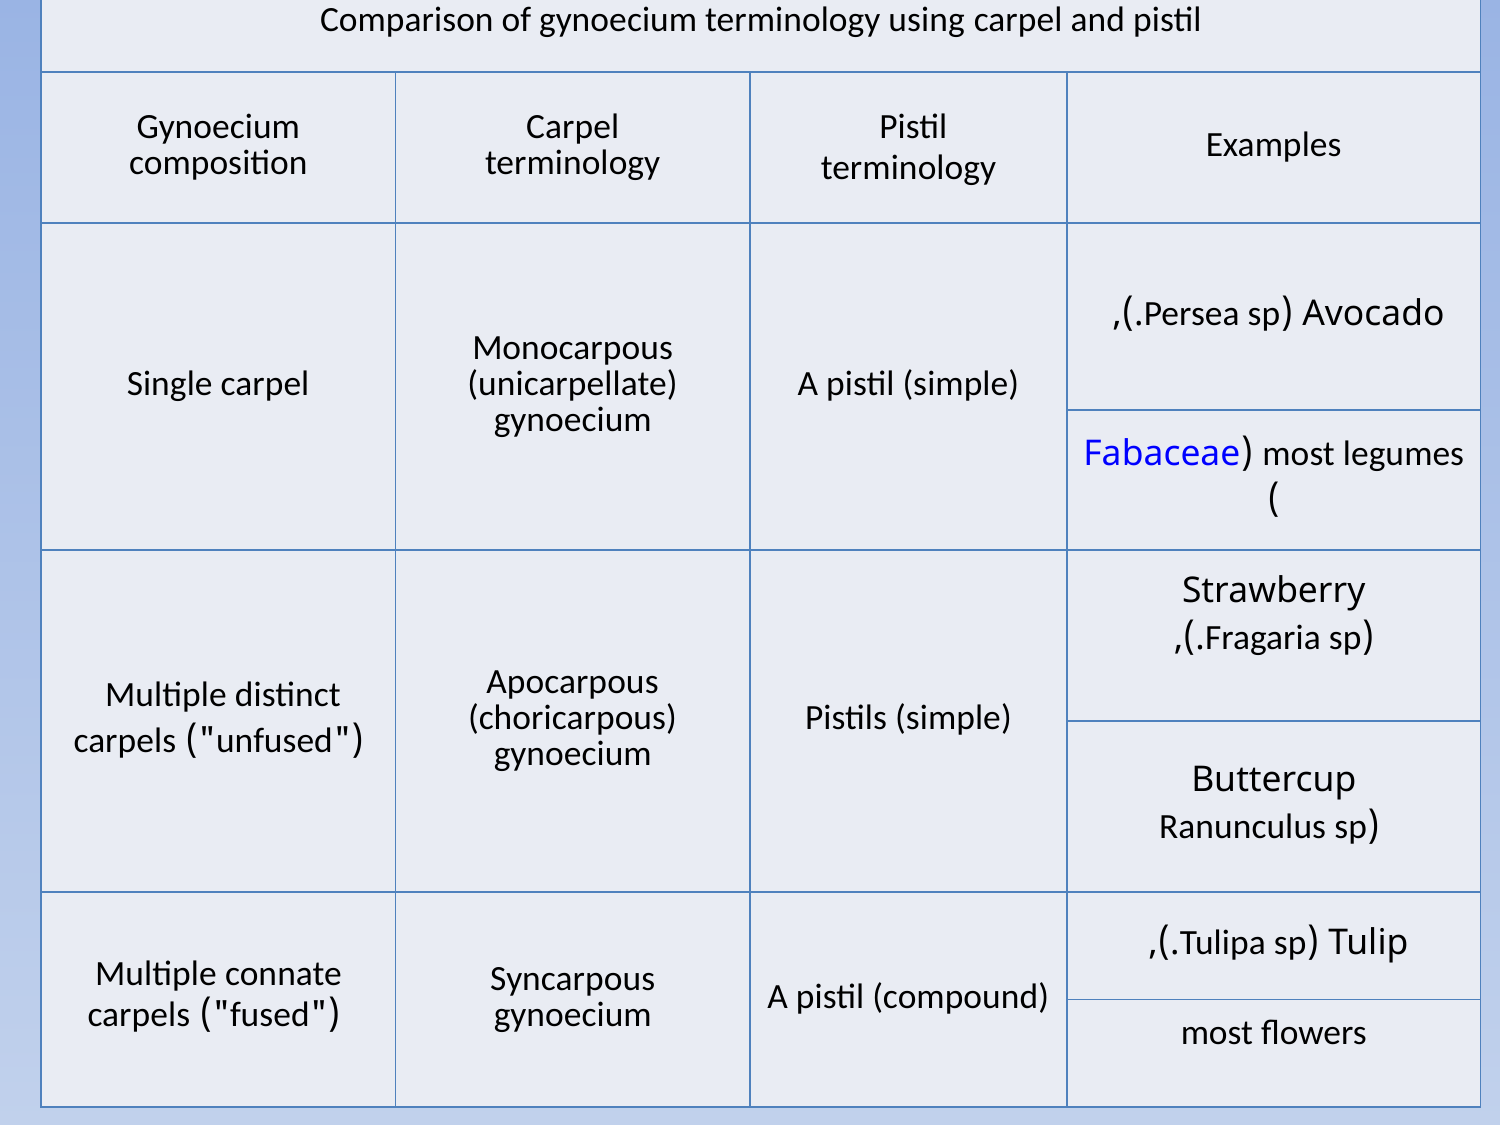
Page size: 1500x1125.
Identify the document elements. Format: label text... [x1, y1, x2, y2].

table_cell Monocarpous (unicarpellate) gynoecium [396, 224, 749, 549]
table_cell Multiple distinct ("unfused") carpels [42, 551, 395, 891]
table_cell A pistil (compound) [751, 893, 1066, 1106]
table_cell Carpel terminology [396, 73, 749, 222]
table_cell Tulip (Tulipa sp.), [1068, 893, 1480, 999]
table_header Comparison of gynoecium terminology using carpel and pistil [42, 0, 1480, 71]
table_cell Buttercup (Ranunculus sp [1068, 722, 1480, 891]
table_cell Avocado (Persea sp.), [1068, 224, 1480, 409]
table_cell Examples [1068, 73, 1480, 222]
table_cell Pistil terminology [751, 73, 1066, 222]
table_cell A pistil (simple) [751, 224, 1066, 549]
table_cell Single carpel [42, 224, 395, 549]
table_cell most flowers [1068, 1000, 1480, 1106]
table_cell Pistils (simple) [751, 551, 1066, 891]
table_cell Strawberry (Fragaria sp.), [1068, 551, 1480, 720]
table_cell Multiple connate ("fused") carpels [42, 893, 395, 1106]
table_cell most legumes (Fabaceae) [1068, 411, 1480, 549]
table_cell Syncarpous gynoecium [396, 893, 749, 1106]
table_cell Gynoecium composition [42, 73, 395, 222]
table_cell Apocarpous (choricarpous) gynoecium [396, 551, 749, 891]
